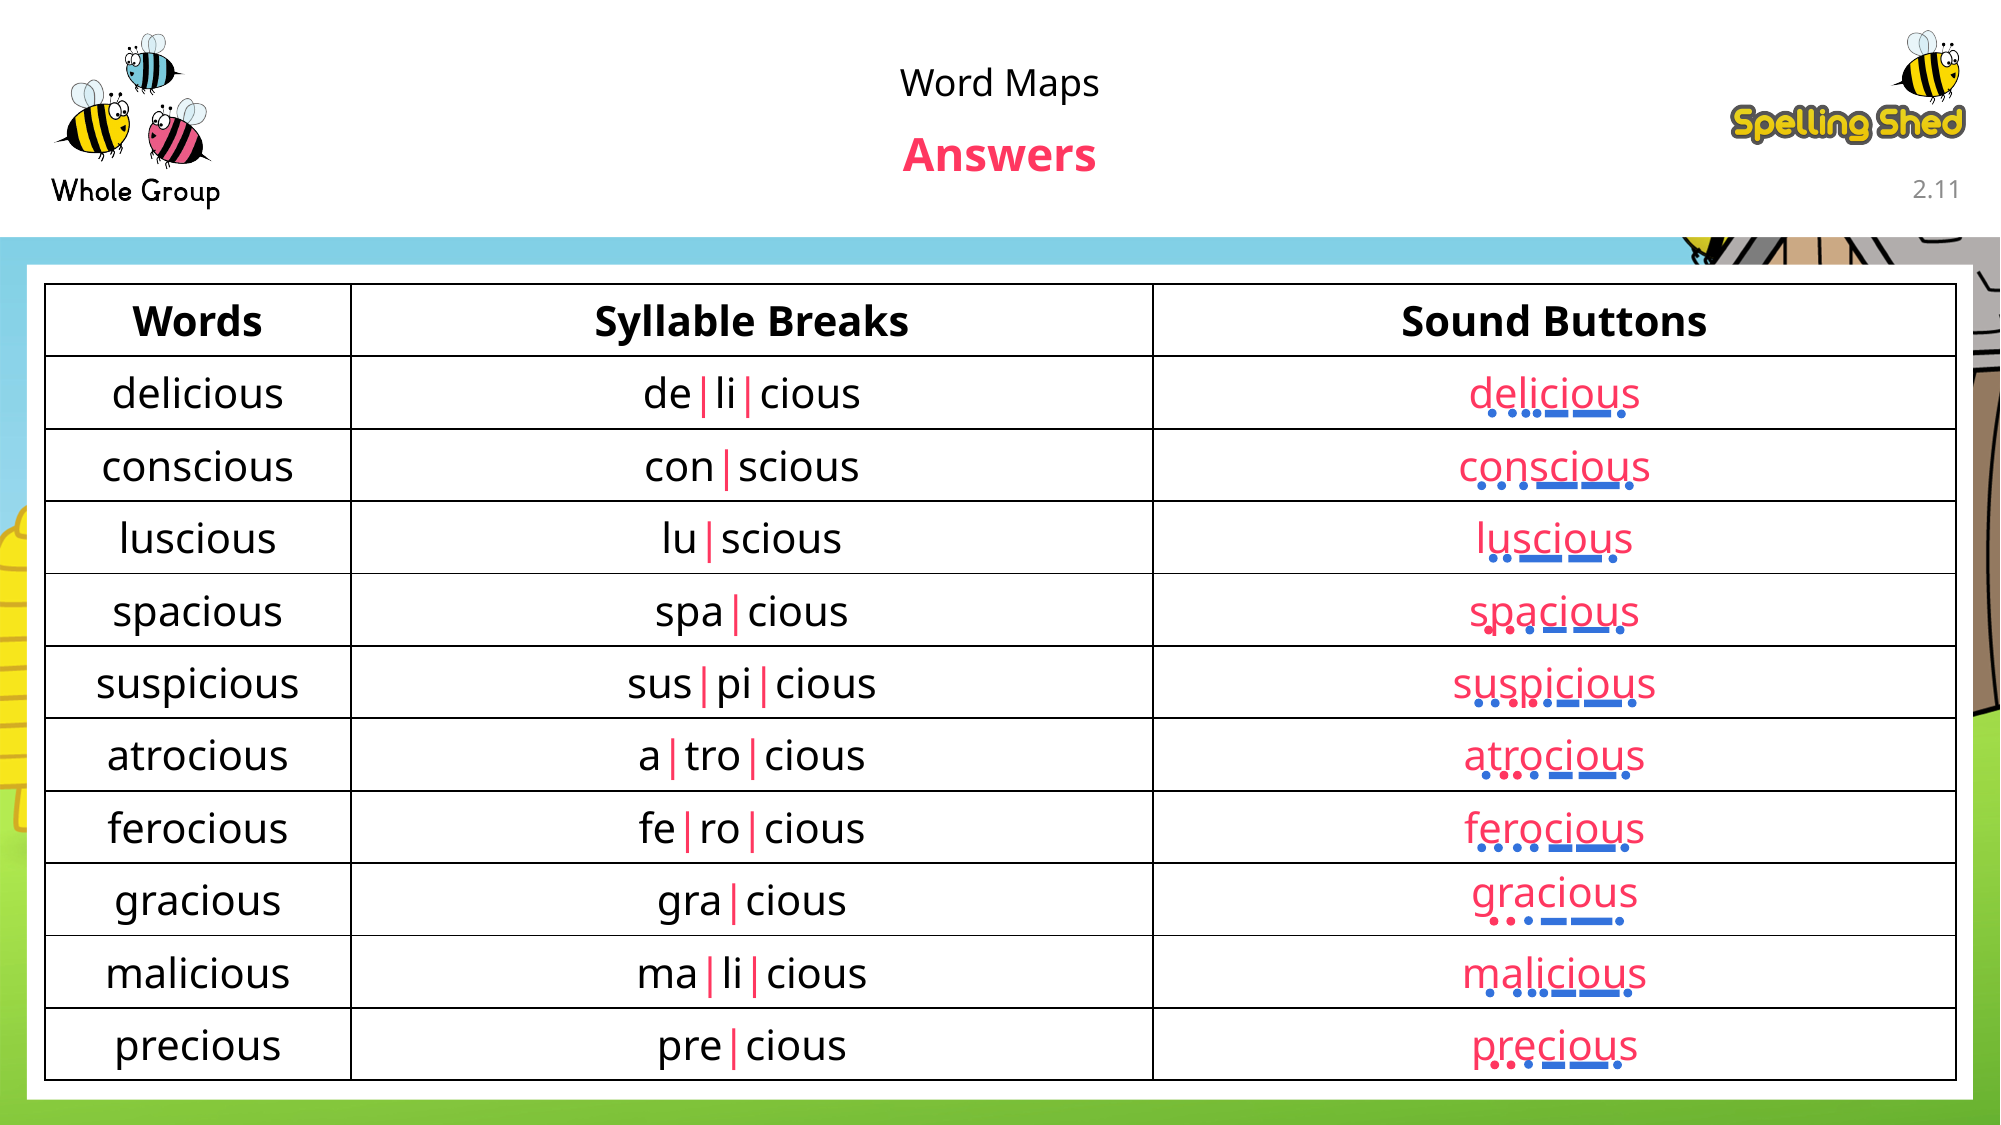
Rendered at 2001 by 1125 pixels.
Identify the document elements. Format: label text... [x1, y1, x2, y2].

table_cell de|li|cious [352, 357, 1152, 428]
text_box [1487, 408, 1626, 419]
picture [49, 33, 221, 210]
list Word Maps [573, 56, 1427, 109]
table_cell atrocious [46, 719, 350, 790]
table_cell gracious [46, 864, 350, 935]
table_cell sus|pi|cious [352, 647, 1152, 717]
table_cell ferocious [1154, 792, 1955, 862]
table_cell luscious [1154, 502, 1955, 573]
table_cell a|tro|cious [352, 719, 1152, 790]
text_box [1481, 770, 1631, 780]
table_cell delicious [46, 357, 350, 428]
table_cell ma|li|cious [352, 936, 1152, 1007]
table_cell atrocious [1154, 719, 1955, 790]
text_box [1474, 698, 1637, 708]
table_header Syllable Breaks [352, 285, 1152, 355]
slide_number 2.10 [1882, 160, 1978, 221]
table_cell conscious [1154, 430, 1955, 500]
table_cell spacious [1154, 574, 1955, 645]
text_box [1490, 1059, 1622, 1070]
table_cell precious [46, 1009, 350, 1079]
table_cell spacious [46, 574, 350, 645]
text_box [1477, 843, 1630, 853]
table_cell spa|cious [352, 574, 1152, 645]
table_cell suspicious [46, 647, 350, 717]
table_cell gracious [1154, 864, 1955, 935]
table_cell conscious [46, 430, 350, 500]
picture [0, 238, 2000, 1125]
table_cell con|scious [352, 430, 1152, 500]
table_header Sound Buttons [1154, 285, 1955, 355]
table_cell ferocious [46, 792, 350, 862]
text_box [1485, 988, 1633, 998]
table_cell suspicious [1154, 647, 1955, 717]
table_cell gra|cious [352, 864, 1152, 935]
table_cell malicious [46, 936, 350, 1007]
list Answers [312, 126, 1687, 187]
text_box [1488, 553, 1618, 564]
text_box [1489, 916, 1625, 926]
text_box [1484, 625, 1625, 635]
table_cell pre|cious [352, 1009, 1152, 1079]
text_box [1477, 481, 1634, 491]
table_cell luscious [46, 502, 350, 573]
table_header Words [46, 285, 350, 355]
table_cell fe|ro|cious [352, 792, 1152, 862]
table_cell precious [1154, 1009, 1955, 1079]
table_cell lu|scious [352, 502, 1152, 573]
table_cell malicious [1154, 936, 1955, 1007]
picture [1730, 30, 1966, 145]
table_cell delicious [1154, 357, 1955, 428]
